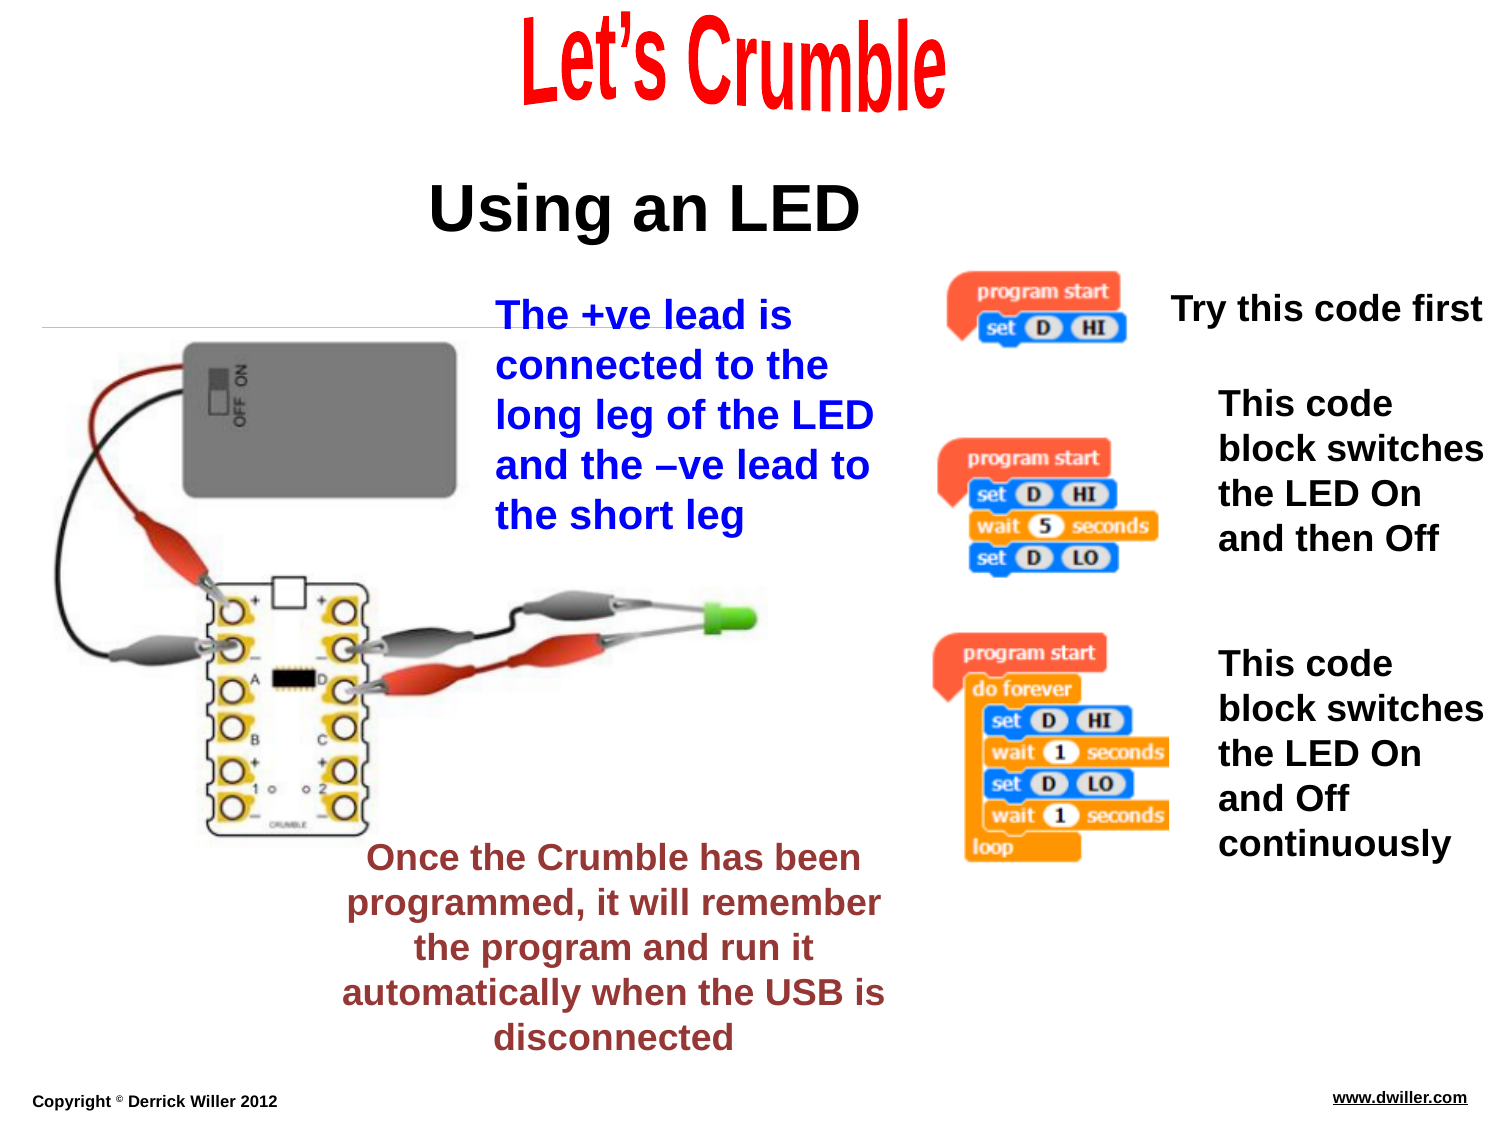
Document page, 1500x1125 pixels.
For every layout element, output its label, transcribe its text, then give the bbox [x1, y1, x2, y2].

picture [41, 312, 782, 861]
text_box Try this code first [1175, 276, 1499, 336]
text_box The +ve lead is connected to the long leg of the LED and the –ve lead to the short leg [480, 280, 898, 546]
text_box This code block switches the LED On and Off continuously [1203, 631, 1500, 872]
text_box This code block switches the LED On and then Off [1203, 371, 1500, 567]
picture [925, 265, 1170, 883]
text_box Using an LED [414, 157, 896, 252]
text_box Once the Crumble has been programmed, it will remember the program and run it automatically when the USB is disconnected [318, 825, 910, 1065]
